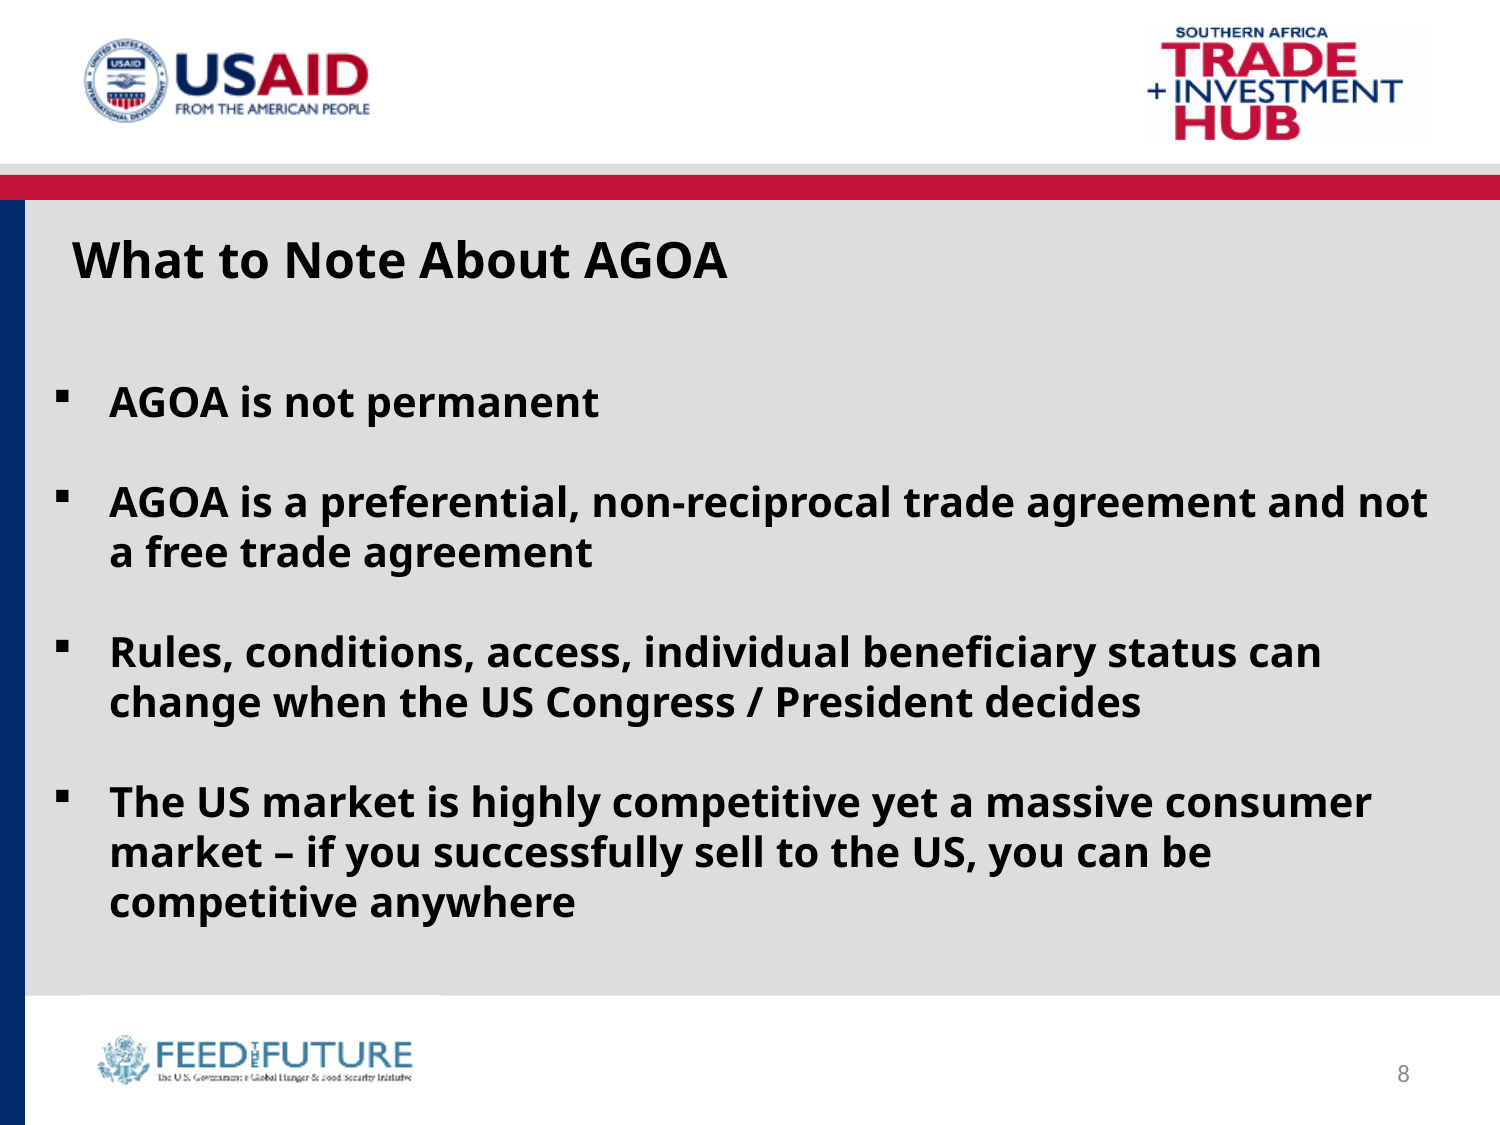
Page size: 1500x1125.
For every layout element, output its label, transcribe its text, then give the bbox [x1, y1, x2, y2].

picture [42, 12, 409, 156]
title What to Note About AGOA [57, 212, 753, 305]
slide_number 8 [1074, 1042, 1425, 1103]
picture [1145, 24, 1432, 144]
text_box AGOA is not permanent AGOA is a preferential, non-reciprocal trade agreement and not a free trade agreement Rules, conditions, access, individual beneficiary status can change when the US Congress / President decides The US market is highly competitive yet a massive consumer market – if you successfully sell to the US, you can be competitive anywhere [38, 368, 1467, 934]
picture [81, 995, 441, 1115]
